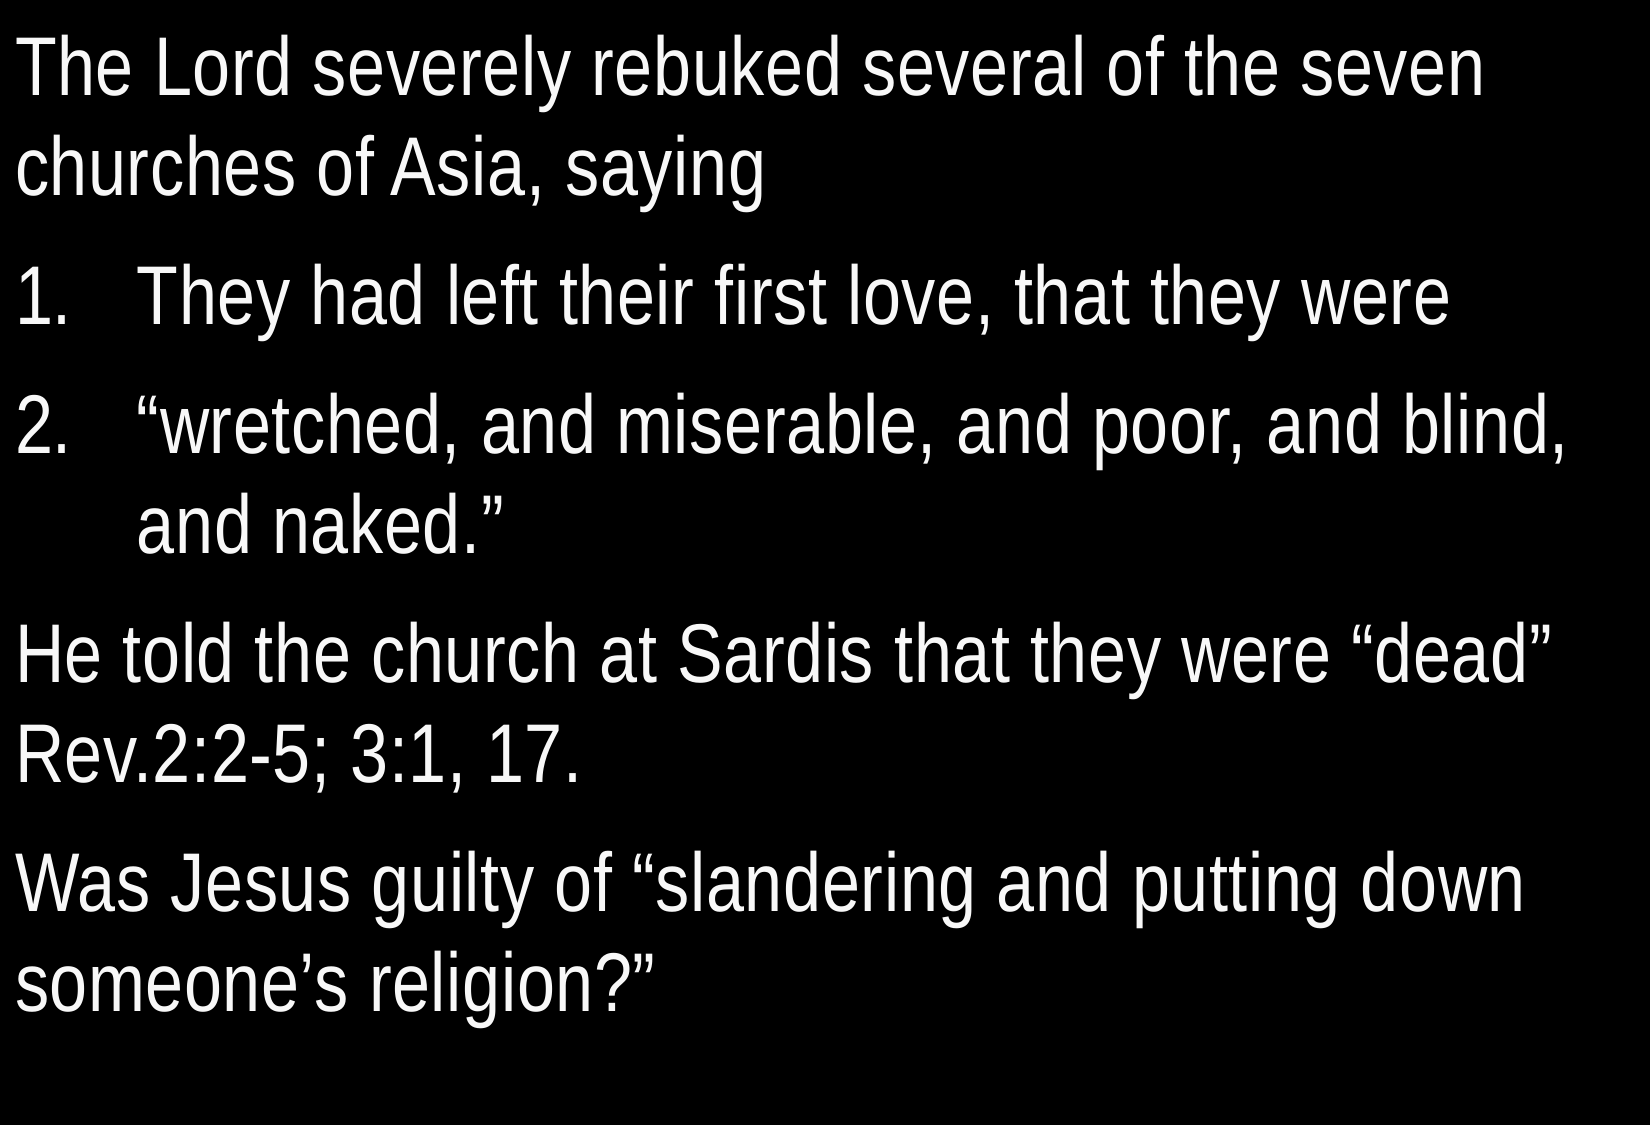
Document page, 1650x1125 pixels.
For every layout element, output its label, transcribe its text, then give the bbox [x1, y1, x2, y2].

subtitle The Lord severely rebuked several of the seven churches of Asia, saying They had left their first love, that they were “wretched, and miserable, and poor, and blind, and naked.” He told the church at Sardis that they were “dead” Rev.2:2-5; 3:1, 17. Was Jesus guilty of “slandering and putting down someone’s religion?” [0, 4, 1650, 1125]
